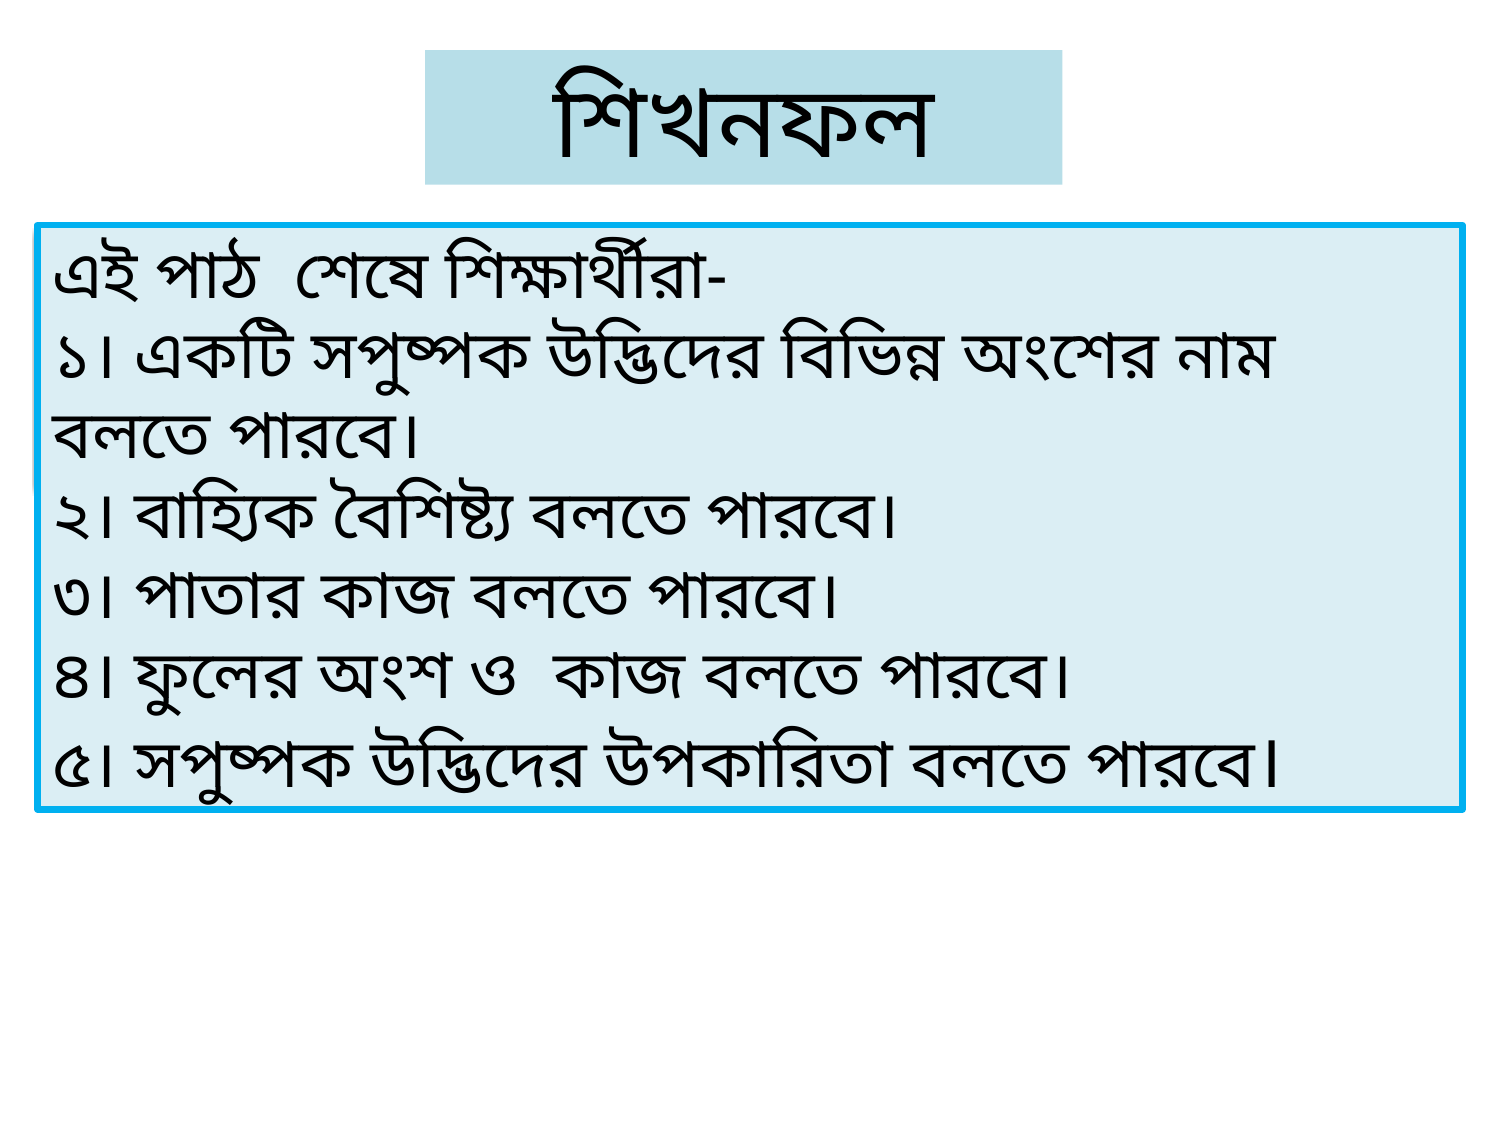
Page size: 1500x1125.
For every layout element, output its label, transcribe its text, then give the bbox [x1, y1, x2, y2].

text_box এই পাঠ শেষে শিক্ষার্থীরা- ১। একটি সপুষ্পক উদ্ভিদের বিভিন্ন অংশের নাম বলতে পারবে। ২। বাহ্যিক বৈশিষ্ট্য বলতে পারবে। ৩। পাতার কাজ বলতে পারবে। ৪। ফুলের অংশ ও কাজ বলতে পারবে। ৫। সপুষ্পক উদ্ভিদের উপকারিতা বলতে পারবে। [37, 224, 1463, 810]
text_box শিখনফল [425, 50, 1063, 185]
